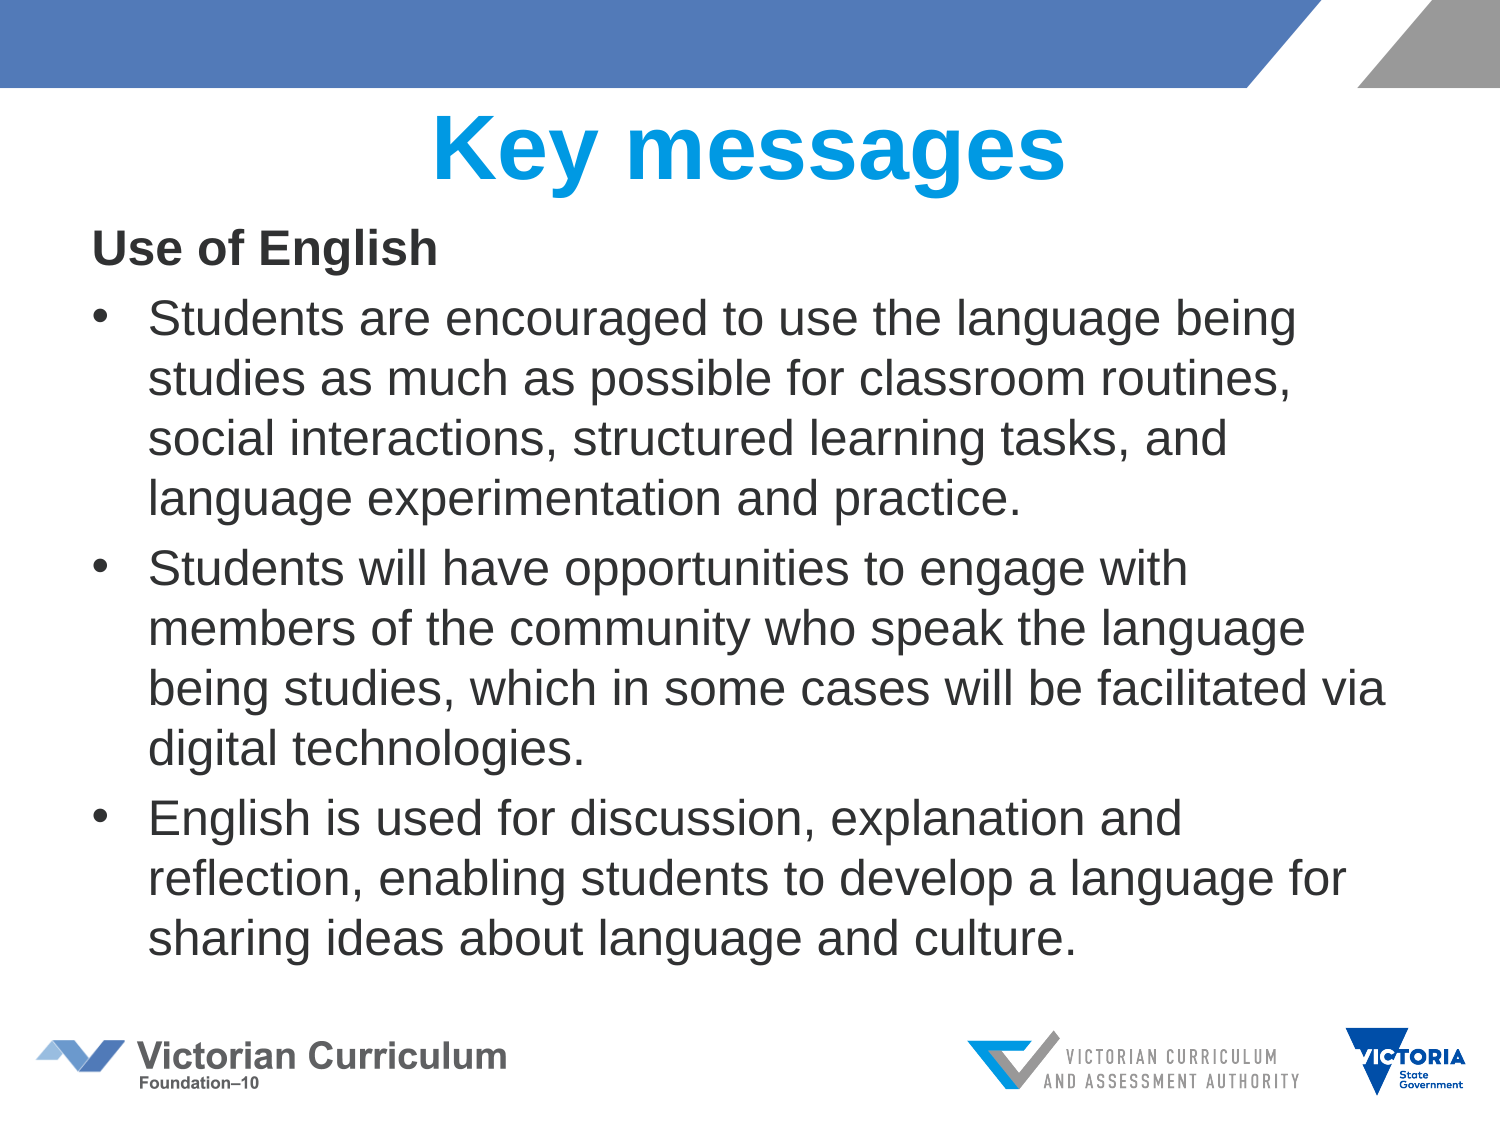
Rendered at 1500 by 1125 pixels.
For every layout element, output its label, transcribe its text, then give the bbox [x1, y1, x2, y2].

picture [0, 0, 1500, 1125]
list Use of English Students are encouraged to use the language being studies as much as possible for classroom routines, social interactions, structured learning tasks, and language experimentation and practice. Students will have opportunities to engage with members of the community who speak the language being studies, which in some cases will be facilitated via digital technologies. English is used for discussion, explanation and reflection, enabling students to develop a language for sharing ideas about language and culture. [76, 208, 1424, 976]
title Key messages [112, 78, 1388, 208]
